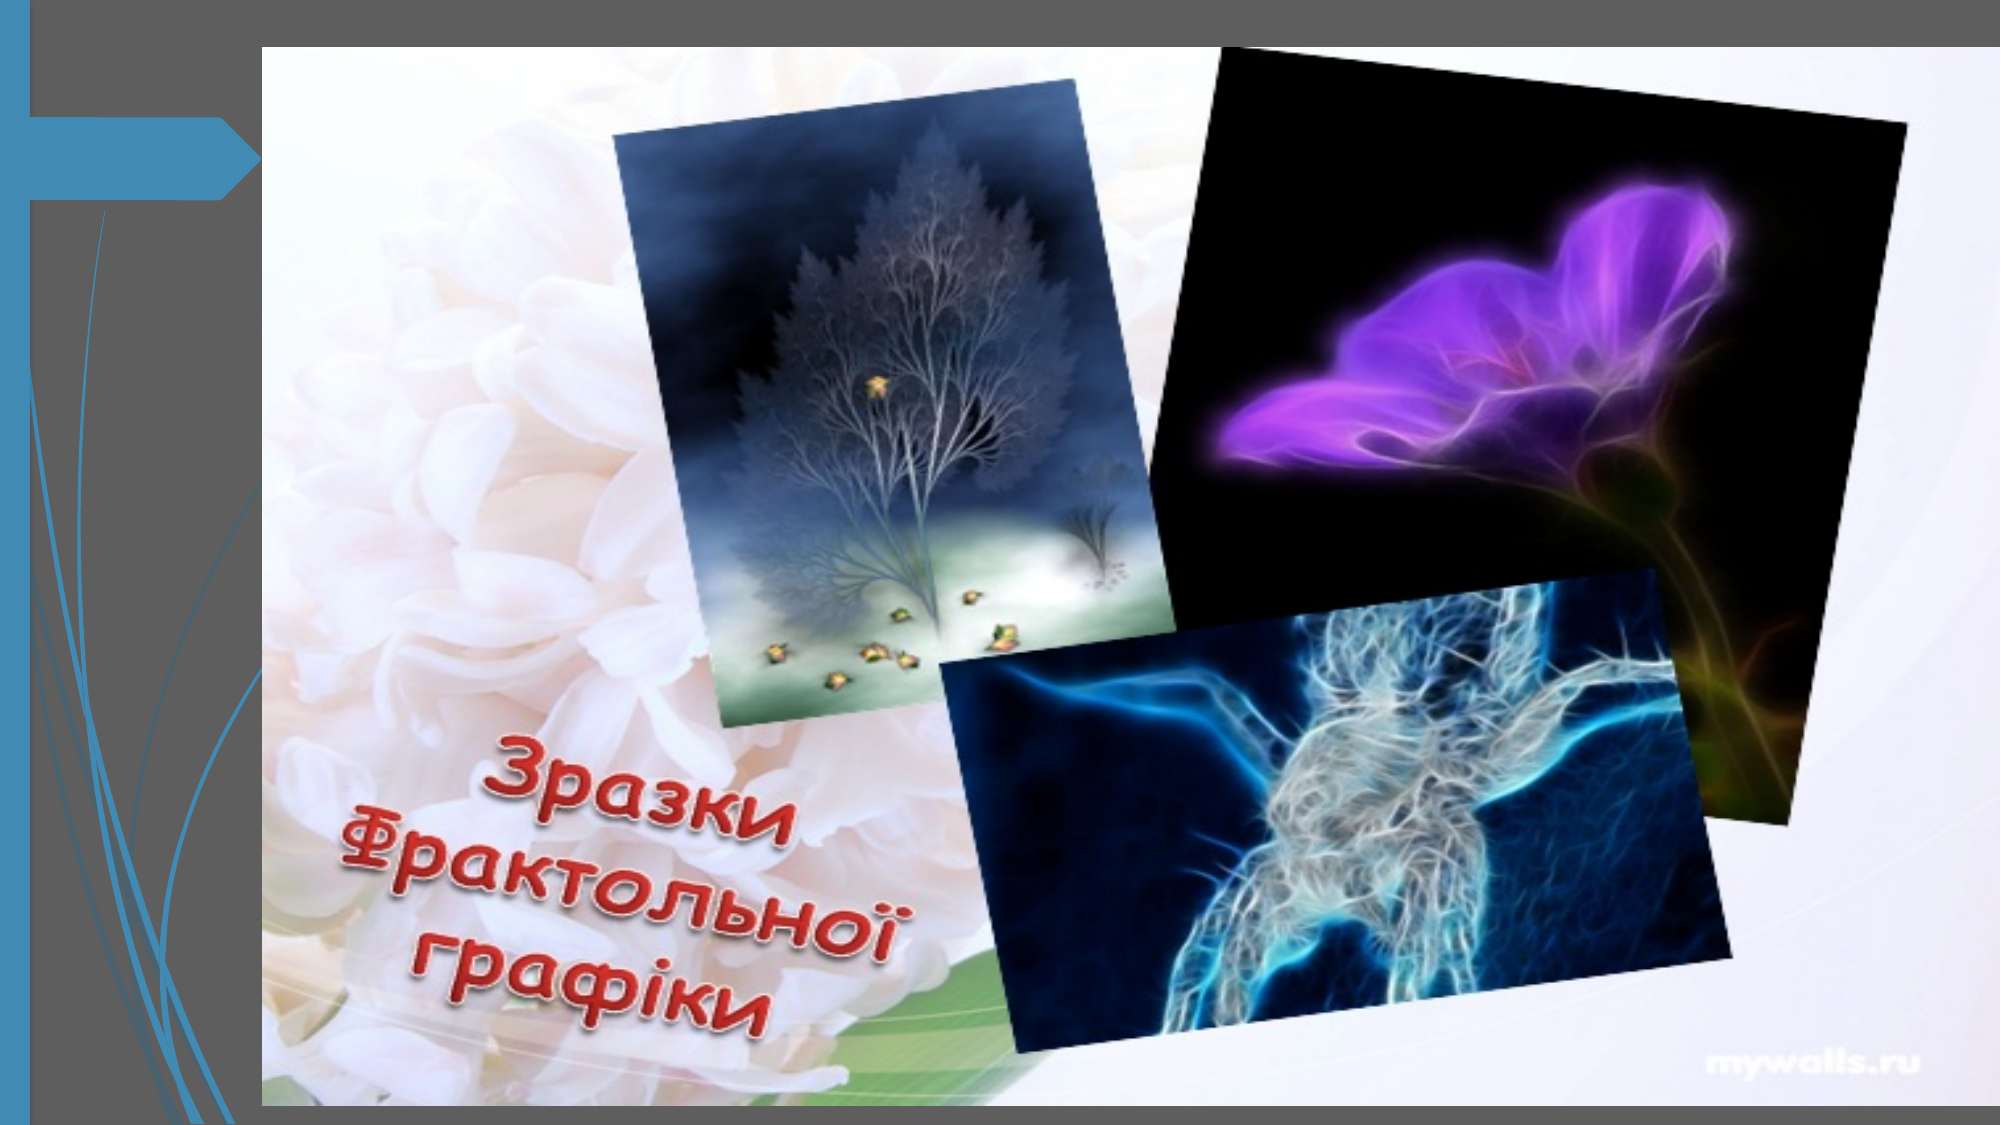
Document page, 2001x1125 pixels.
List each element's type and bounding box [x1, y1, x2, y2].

list [262, 47, 2000, 1107]
